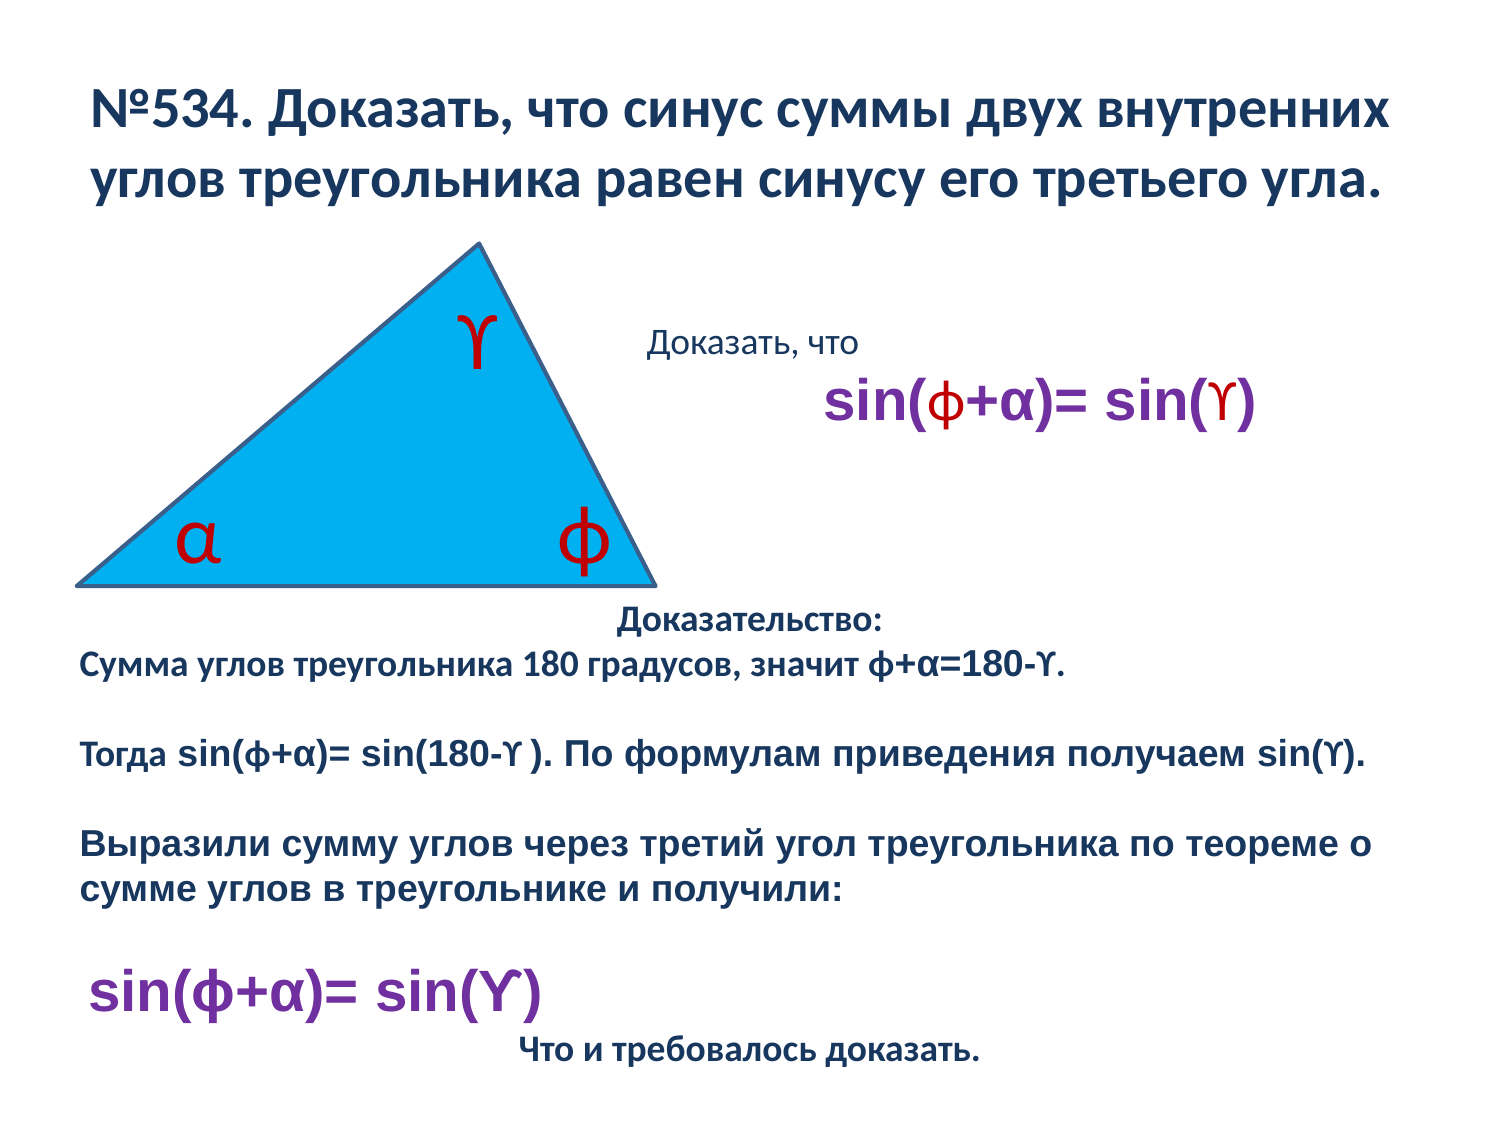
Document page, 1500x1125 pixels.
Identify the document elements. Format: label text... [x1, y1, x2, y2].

text_box [74, 513, 159, 586]
text_box ϒ [442, 278, 526, 394]
text_box Доказательство: Сумма углов треугольника 180 градусов, значит ϕ+α=180-ϒ. Тогда sin(ϕ+α)= sin(180-ϒ ). По формулам приведения получаем sin(ϒ). Выразили сумму углов через третий угол треугольника по теореме о сумме углов в треугольнике и получили: sin(ϕ+α)= sin(ϒ) Что и требовалось доказать. [64, 586, 1436, 1076]
title №534. Доказать, что синус суммы двух внутренних углов треугольника равен синусу его третьего угла. [75, 45, 1425, 233]
text_box α [159, 473, 266, 586]
text_box Доказать, что sin(ϕ+α)= sin(ϒ) [631, 309, 1436, 484]
text_box ϕ [542, 473, 626, 586]
text_box [626, 524, 658, 586]
text_box [206, 241, 600, 586]
